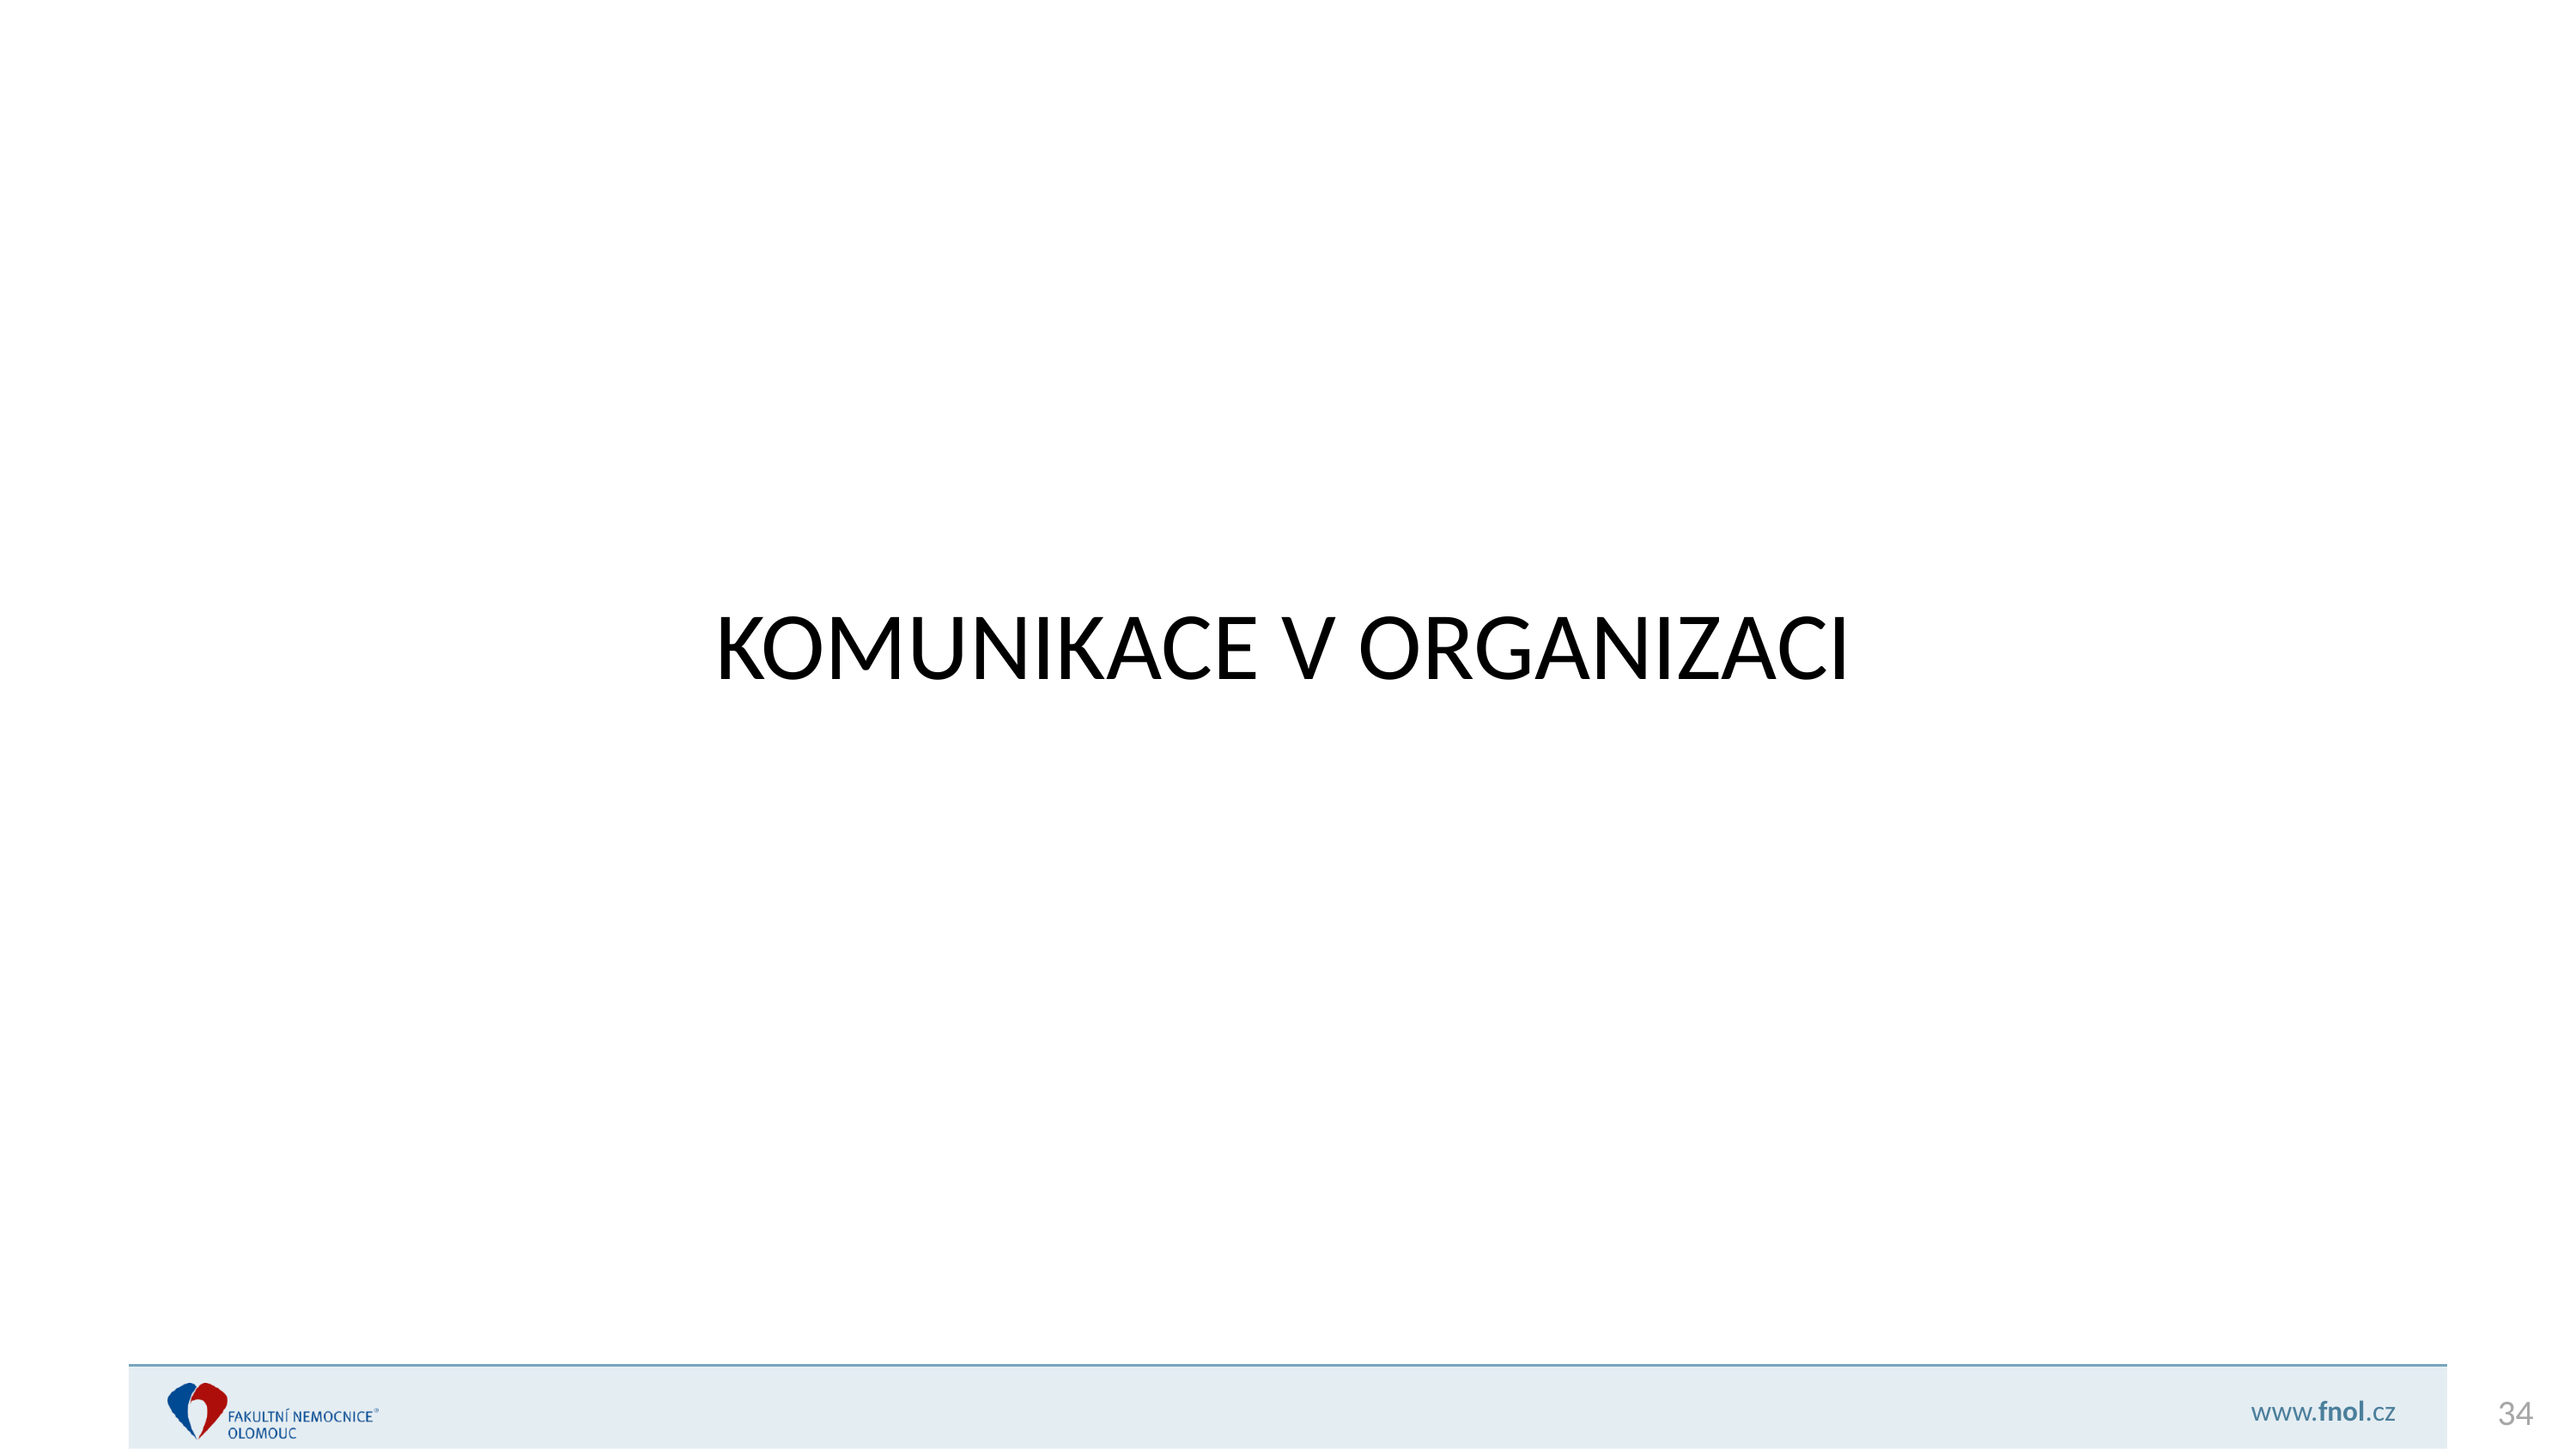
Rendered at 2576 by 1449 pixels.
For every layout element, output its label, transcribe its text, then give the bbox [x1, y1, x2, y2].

text_box 34 [2484, 1383, 2556, 1440]
title Komunikace v organizaci [100, 521, 2468, 775]
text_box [128, 1365, 2447, 1449]
